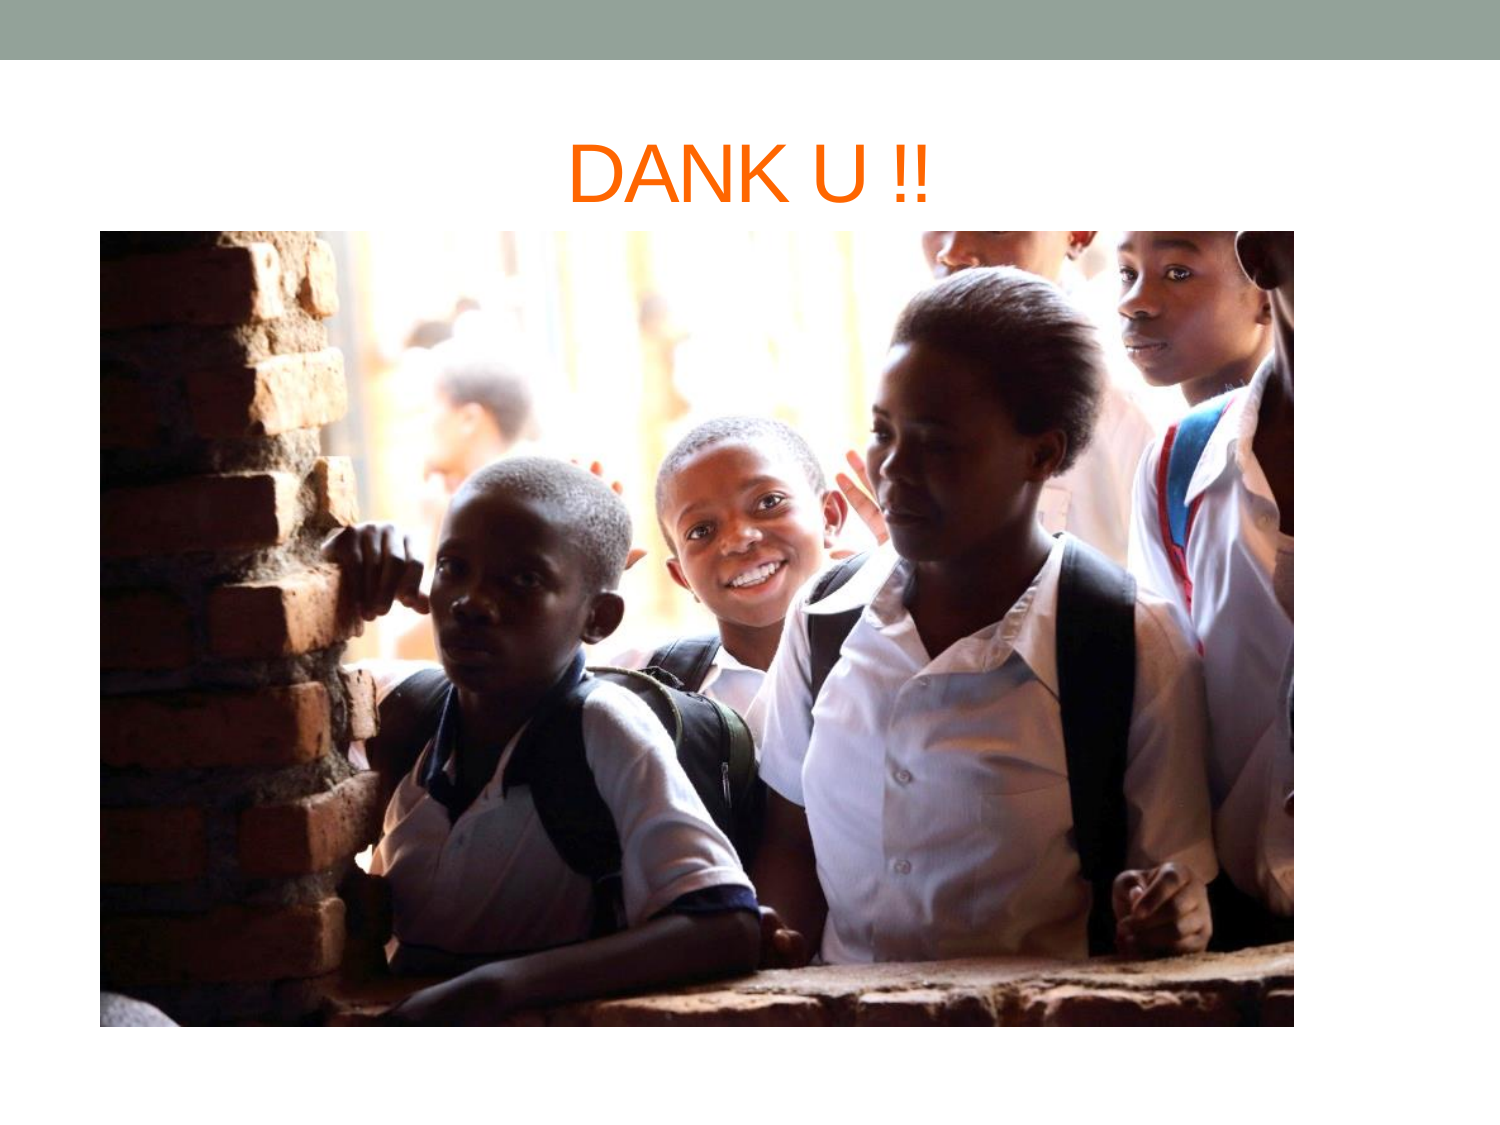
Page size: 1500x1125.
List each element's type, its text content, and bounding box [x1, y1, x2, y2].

picture [100, 231, 1294, 1028]
title DANK U !! [75, 87, 1425, 250]
